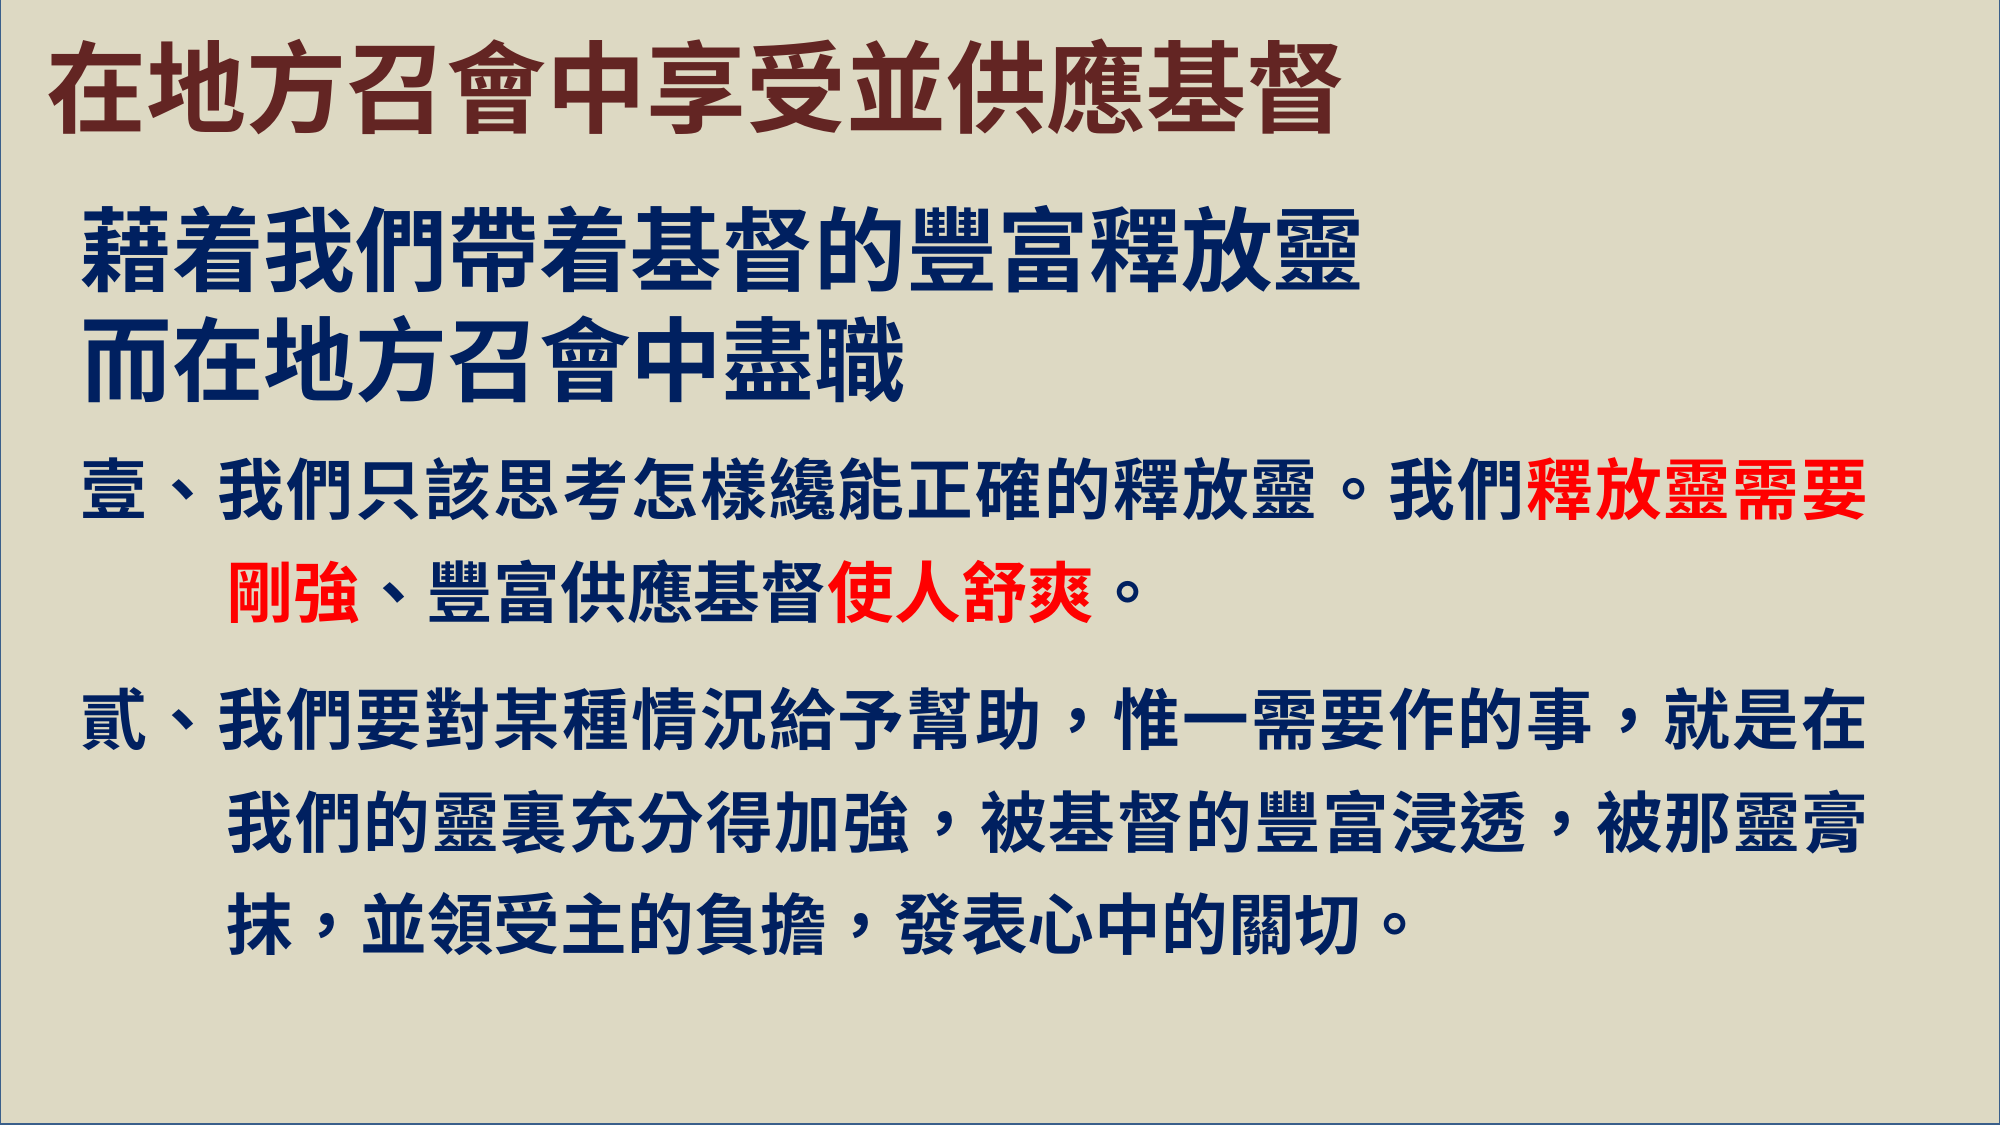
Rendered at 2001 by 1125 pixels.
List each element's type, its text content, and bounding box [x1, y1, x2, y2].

text_box [0, 0, 2000, 1125]
text_box 藉着我們帶着基督的豐富釋放靈 而在地方召會中盡職 壹、我們只該思考怎樣纔能正確的釋放靈。我們釋放靈需要剛強、豐富供應基督使人舒爽。 貳、我們要對某種情況給予幫助，惟一需要作的事，就是在我們的靈裏充分得加強，被基督的豐富浸透，被那靈膏抹，並領受主的負擔，發表心中的關切。 [65, 185, 1884, 971]
text_box 在地方召會中享受並供應基督 [31, 17, 1827, 156]
